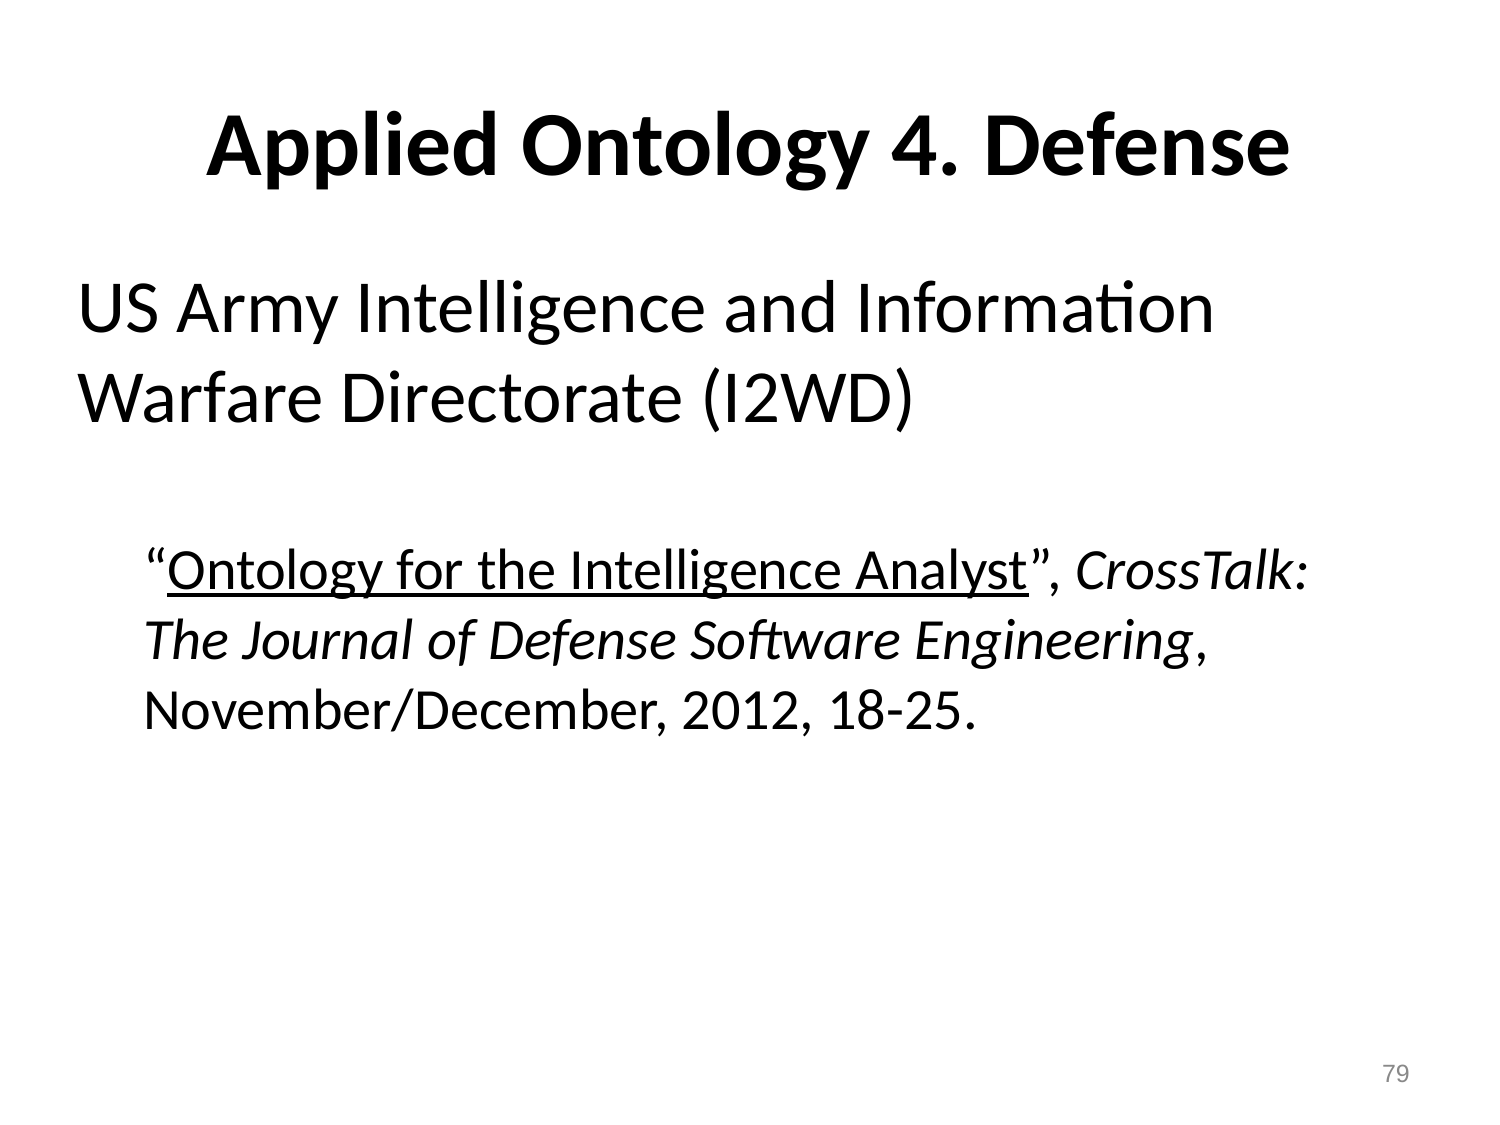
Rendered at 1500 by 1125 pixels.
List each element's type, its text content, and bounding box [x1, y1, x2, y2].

slide_number 79 [1074, 1042, 1425, 1103]
list US Army Intelligence and Information Warfare Directorate (I2WD) “Ontology for the Intelligence Analyst”, CrossTalk: The Journal of Defense Software Engineering, November/December, 2012, 18-25. [62, 249, 1413, 1025]
title Applied Ontology 4. Defense [75, 45, 1425, 233]
